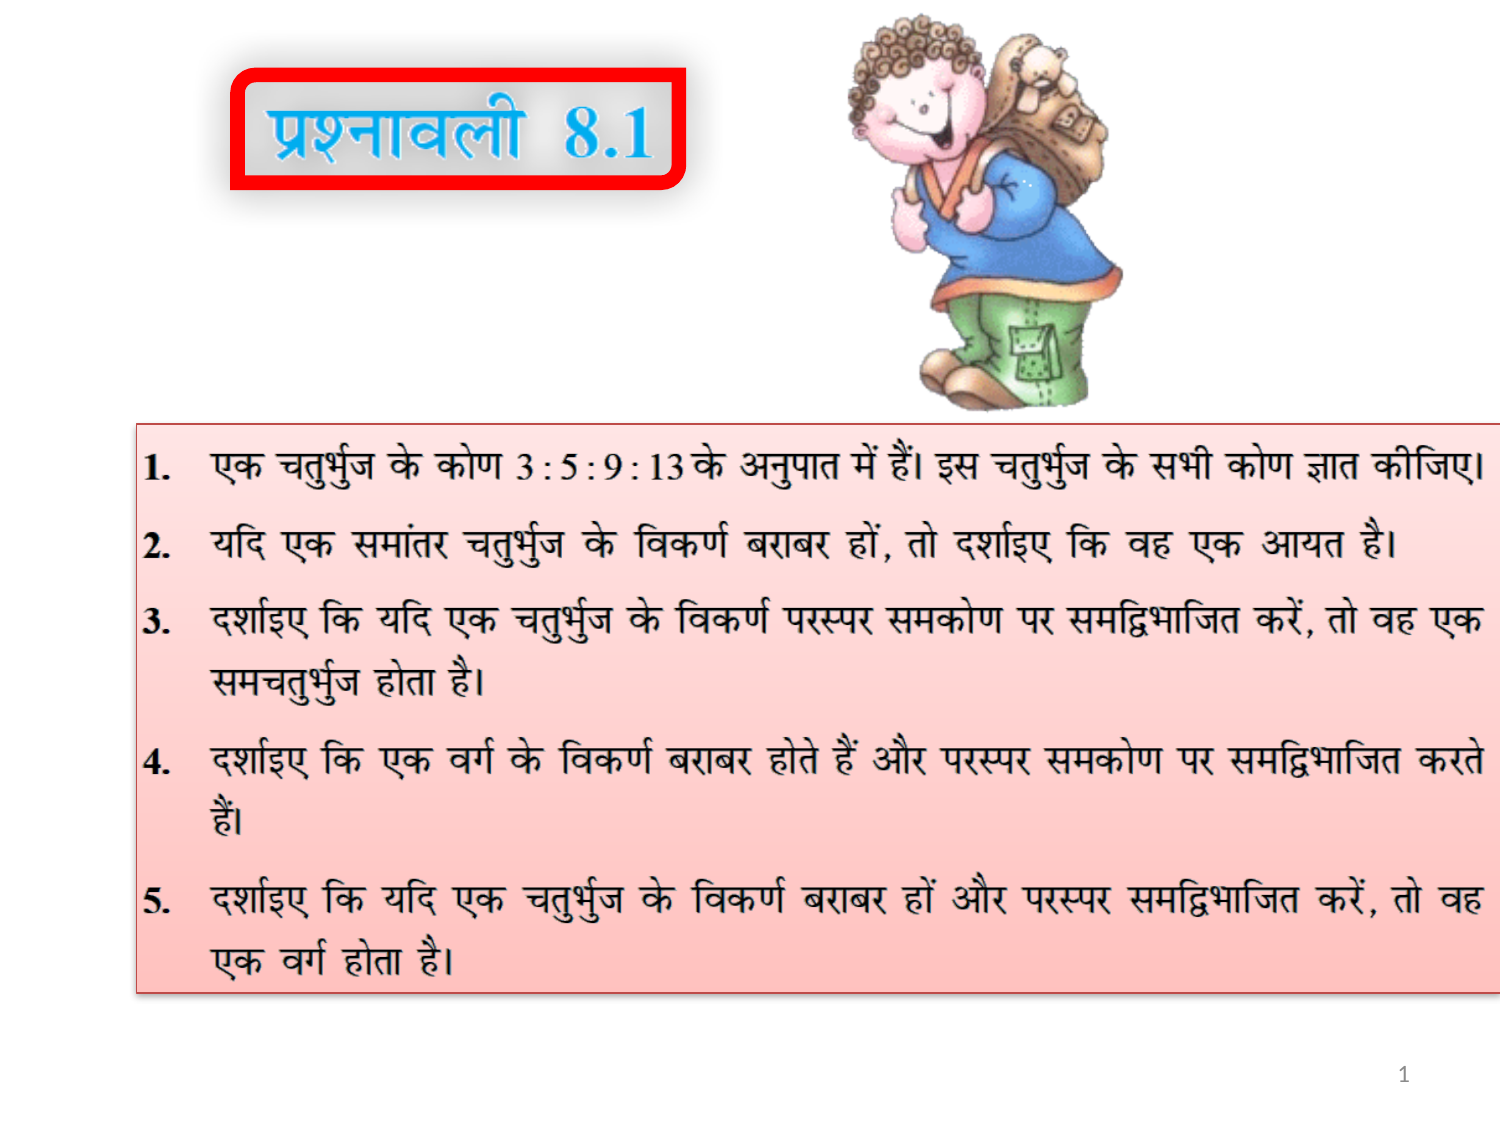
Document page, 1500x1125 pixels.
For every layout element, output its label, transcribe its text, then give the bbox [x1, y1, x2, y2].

slide_number 1 [1074, 1042, 1425, 1103]
picture [137, 424, 1500, 993]
picture [787, 0, 1138, 418]
picture [237, 74, 680, 183]
